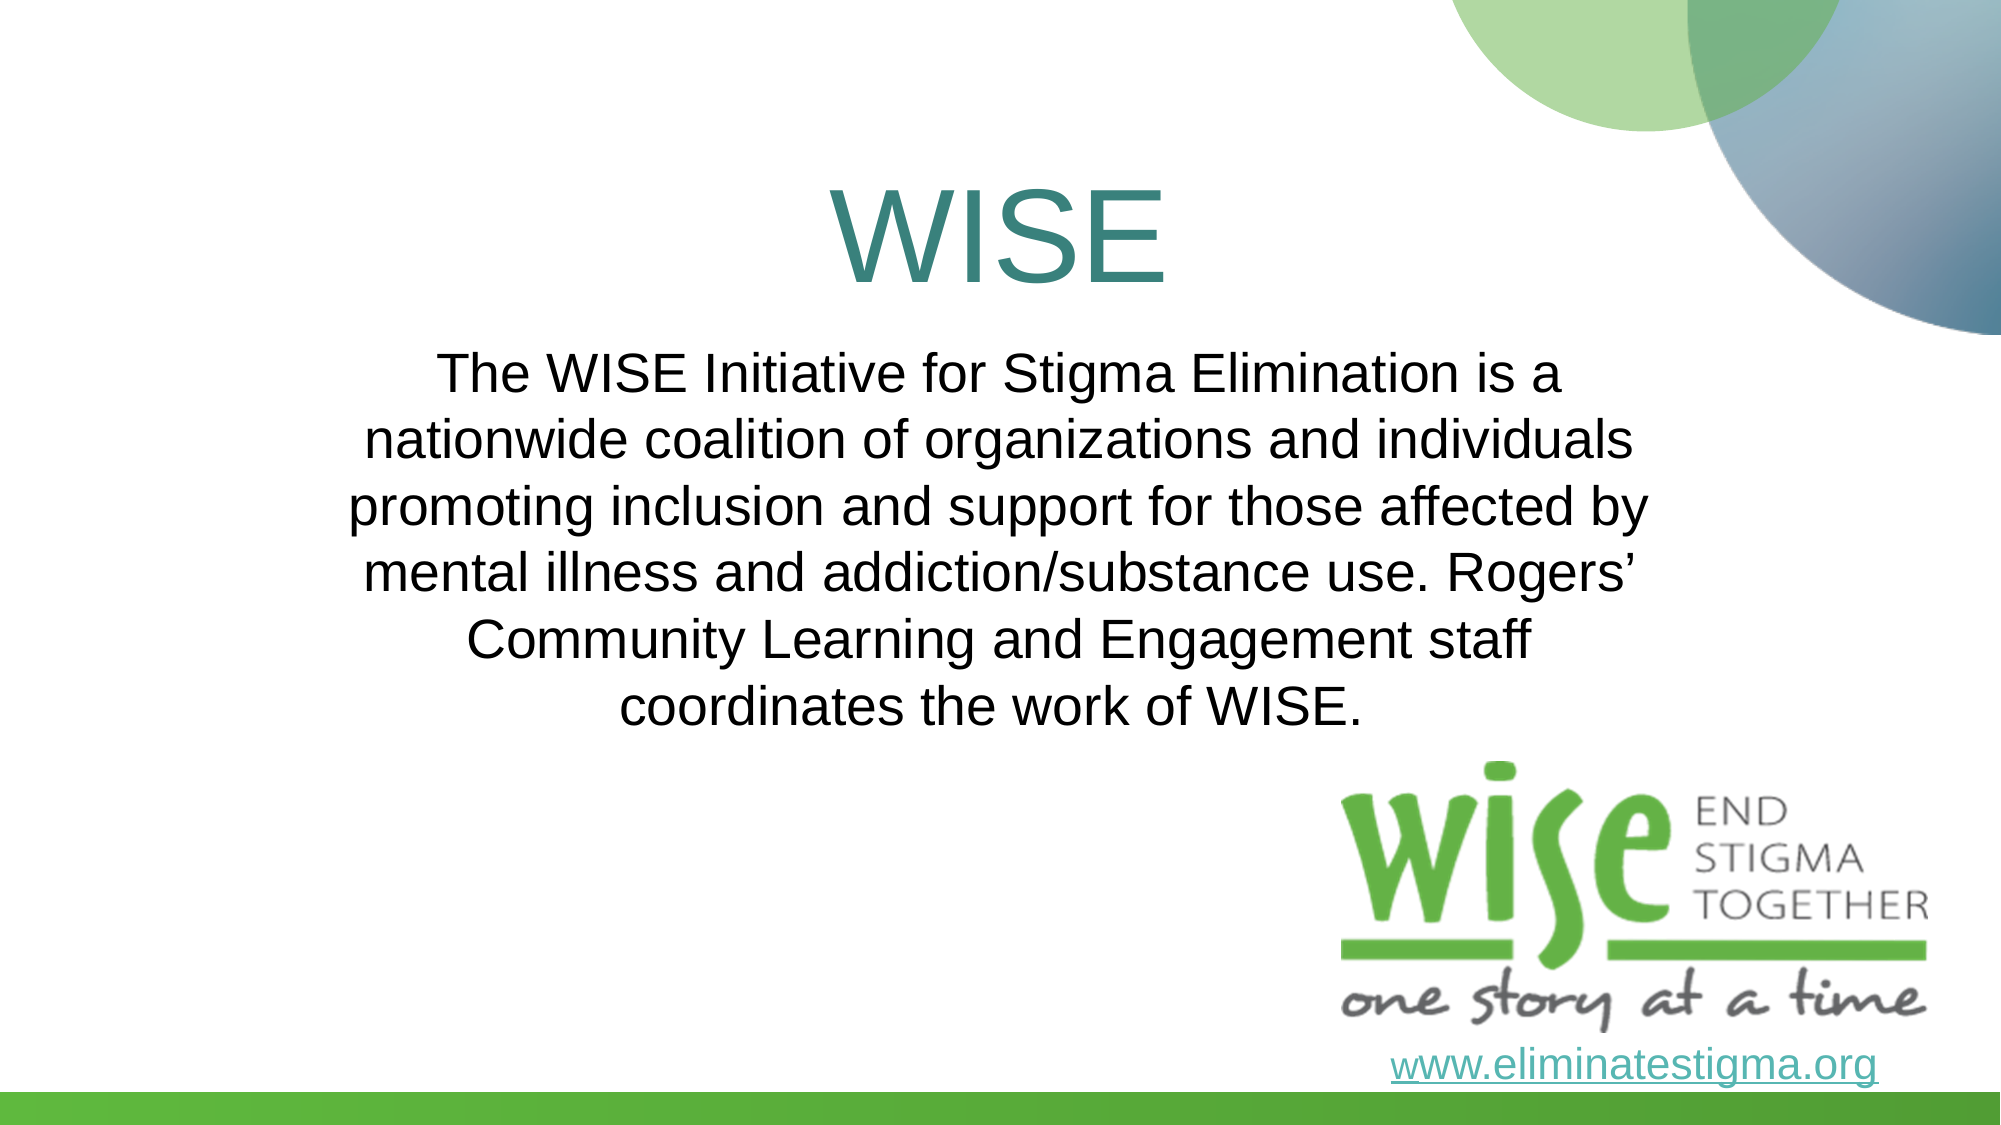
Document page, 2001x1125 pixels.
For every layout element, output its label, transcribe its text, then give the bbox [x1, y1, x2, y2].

text_box www.eliminatestigma.org [1298, 1029, 1972, 1094]
text_box WISE [620, 144, 1380, 315]
picture [1340, 760, 1929, 1033]
text_box The WISE Initiative for Stigma Elimination is a nationwide coalition of organizations and individuals promoting inclusion and support for those affected by mental illness and addiction/substance use. Rogers’ Community Learning and Engagement staff coordinates the work of WISE. [310, 331, 1690, 742]
